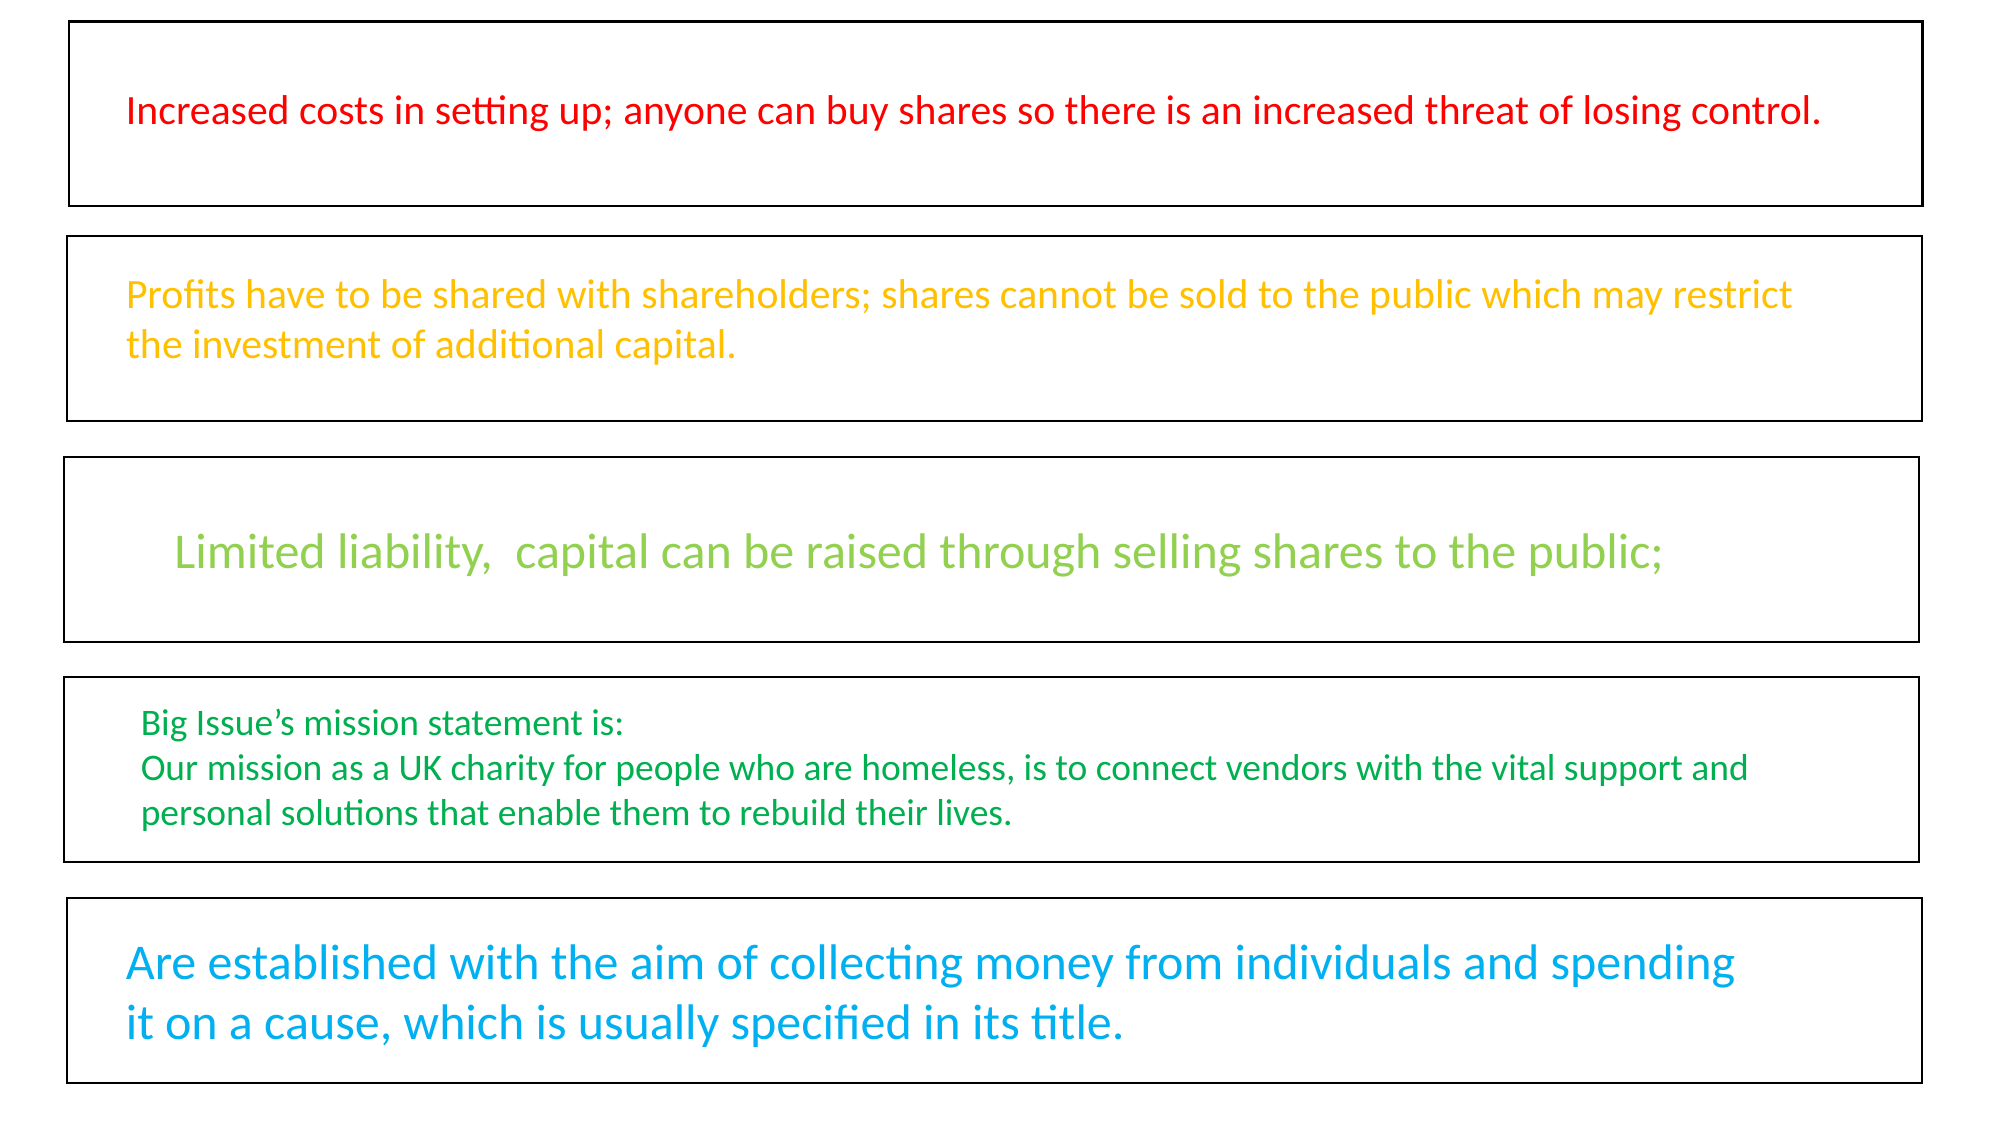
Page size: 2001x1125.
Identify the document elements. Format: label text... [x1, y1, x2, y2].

text_box Increased costs in setting up; anyone can buy shares so there is an increased threat of losing control. [111, 75, 1881, 141]
picture [66, 897, 1923, 1084]
picture [63, 676, 1920, 863]
picture [66, 235, 1923, 422]
picture [63, 456, 1920, 643]
text_box [68, 20, 1924, 207]
